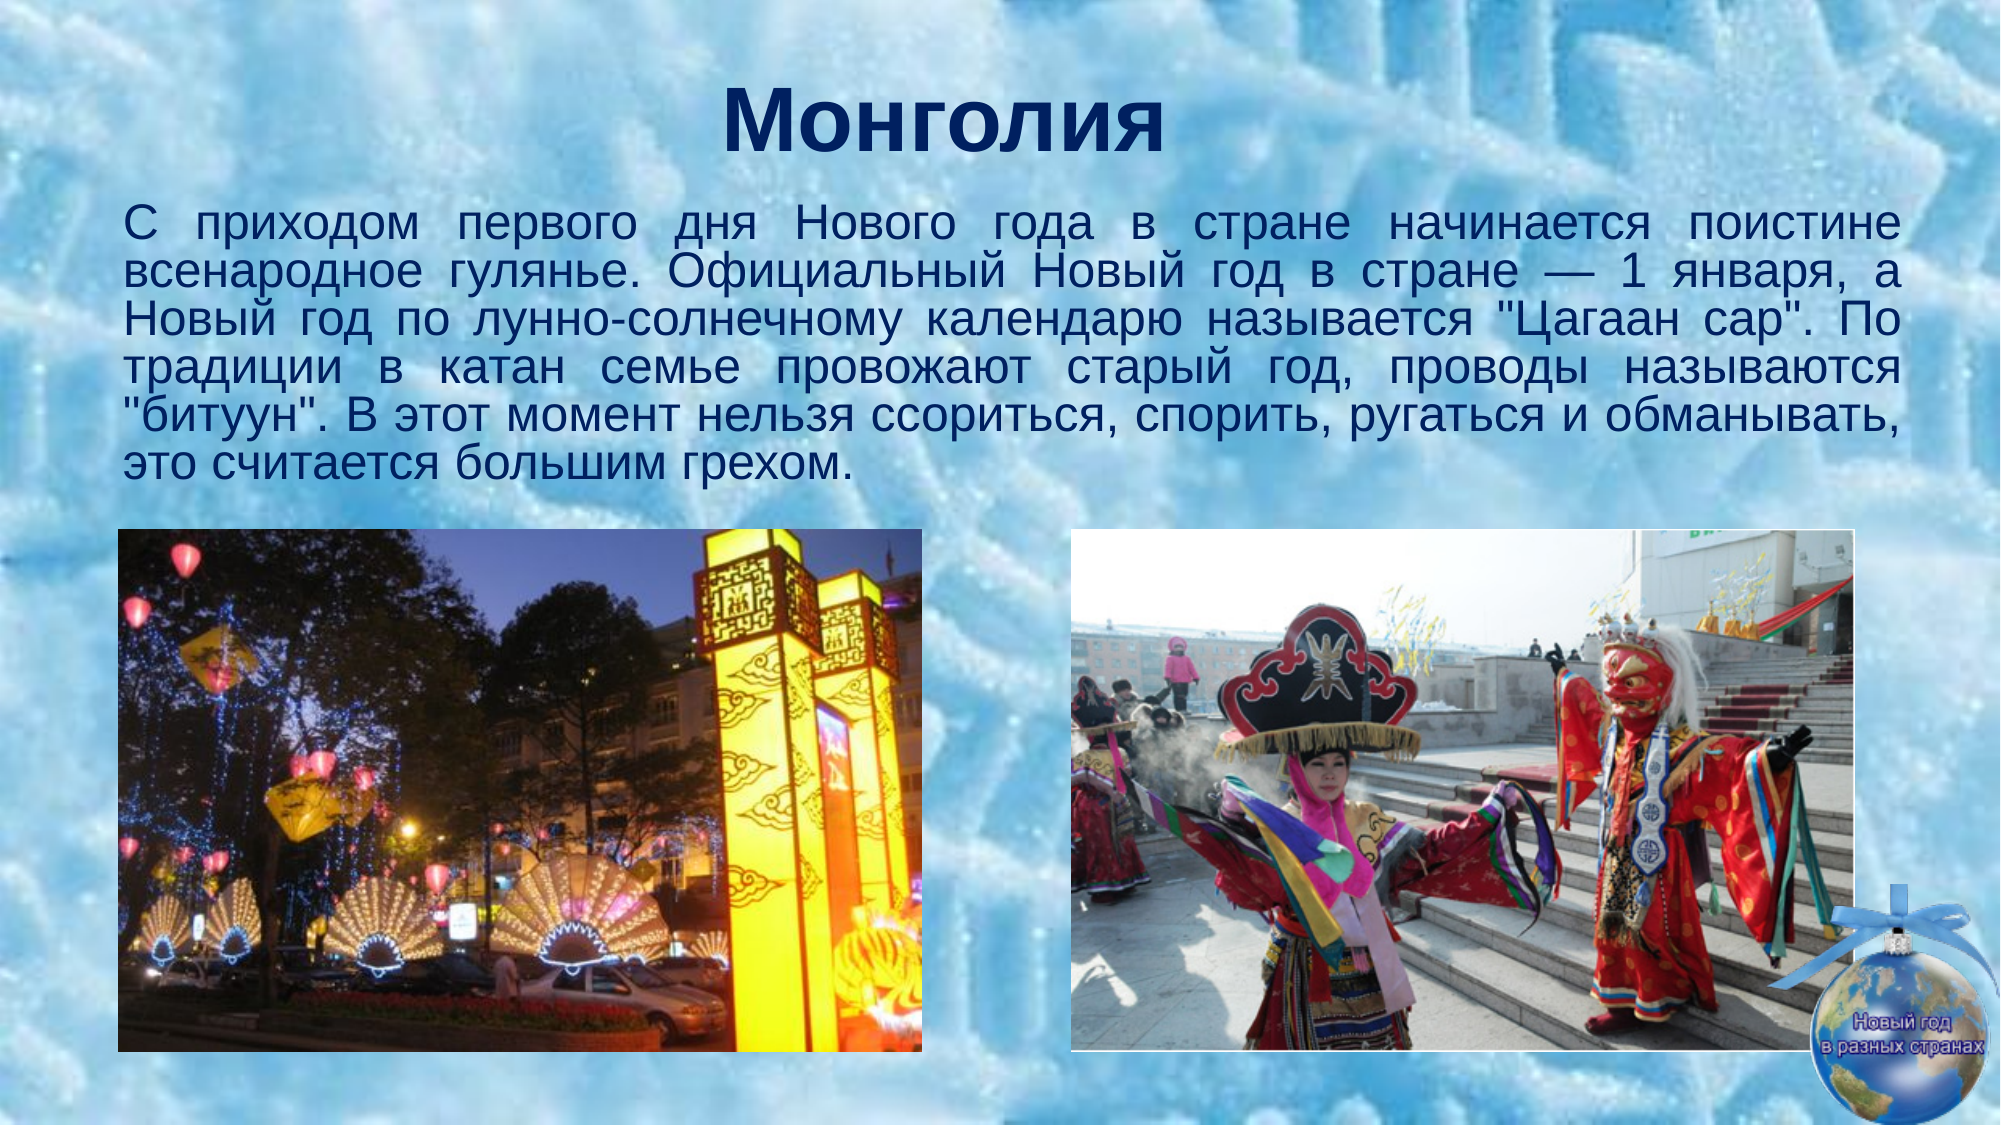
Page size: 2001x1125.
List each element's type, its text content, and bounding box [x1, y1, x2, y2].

picture [0, 0, 2001, 1125]
text_box С приходом первого дня Нового года в стране начинается поистине всенародное гулянье. Официальный Новый год в стране — 1 января, а Новый год по лунно-солнечному календарю называется "Цагаан сар". По традиции в катан семье провожают старый год, проводы называются "битуун". В этот момент нельзя ссориться, спорить, ругаться и обманывать, это считается большим грехом. [108, 193, 1918, 497]
title Монголия [82, 64, 1808, 180]
